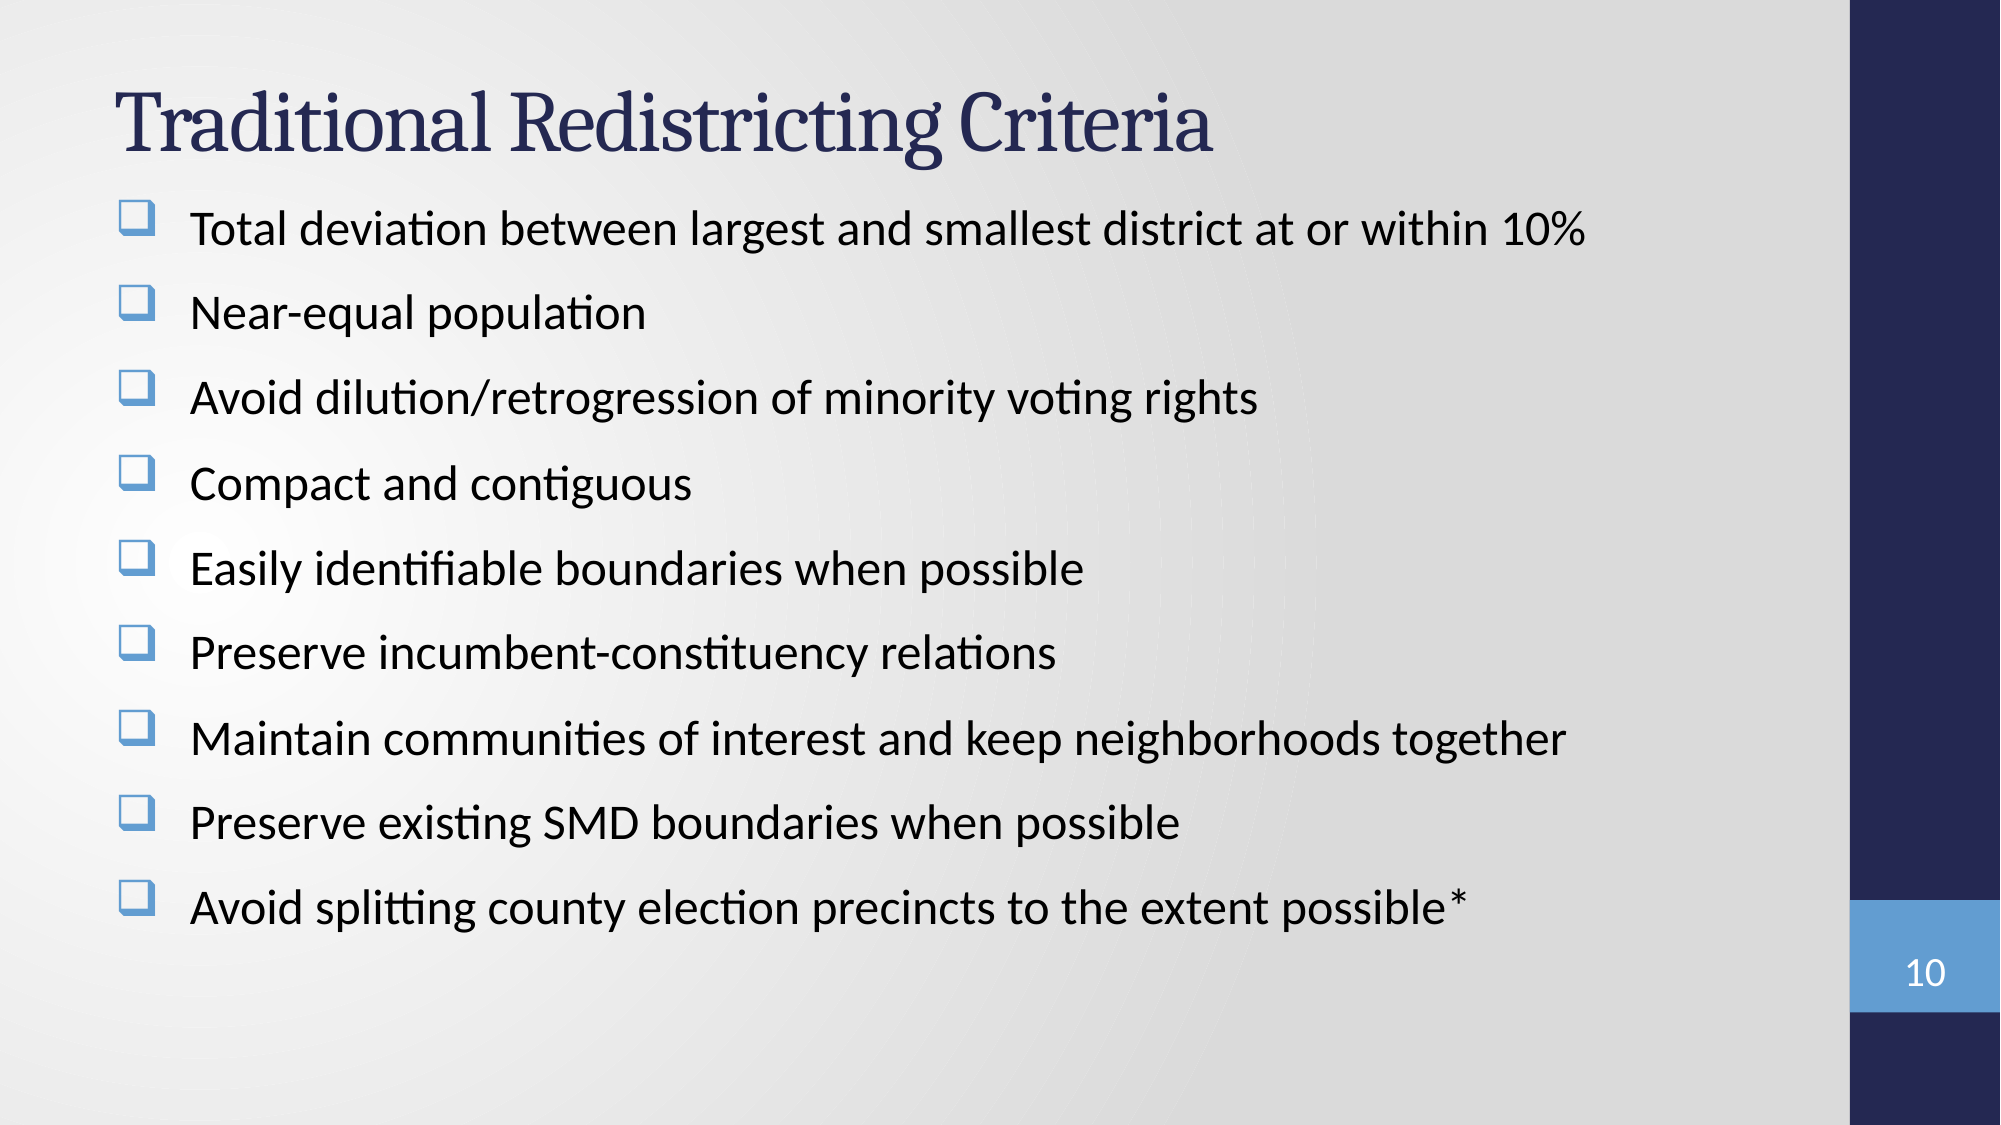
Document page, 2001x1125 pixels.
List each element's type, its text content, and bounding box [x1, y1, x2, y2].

title Traditional Redistricting Criteria [99, 0, 1767, 187]
list Total deviation between largest and smallest district at or within 10% Near-equal population Avoid dilution/retrogression of minority voting rights Compact and contiguous Easily identifiable boundaries when possible Preserve incumbent-constituency relations Maintain communities of interest and keep neighborhoods together Preserve existing SMD boundaries when possible Avoid splitting county election precincts to the extent possible* [99, 187, 1767, 1013]
